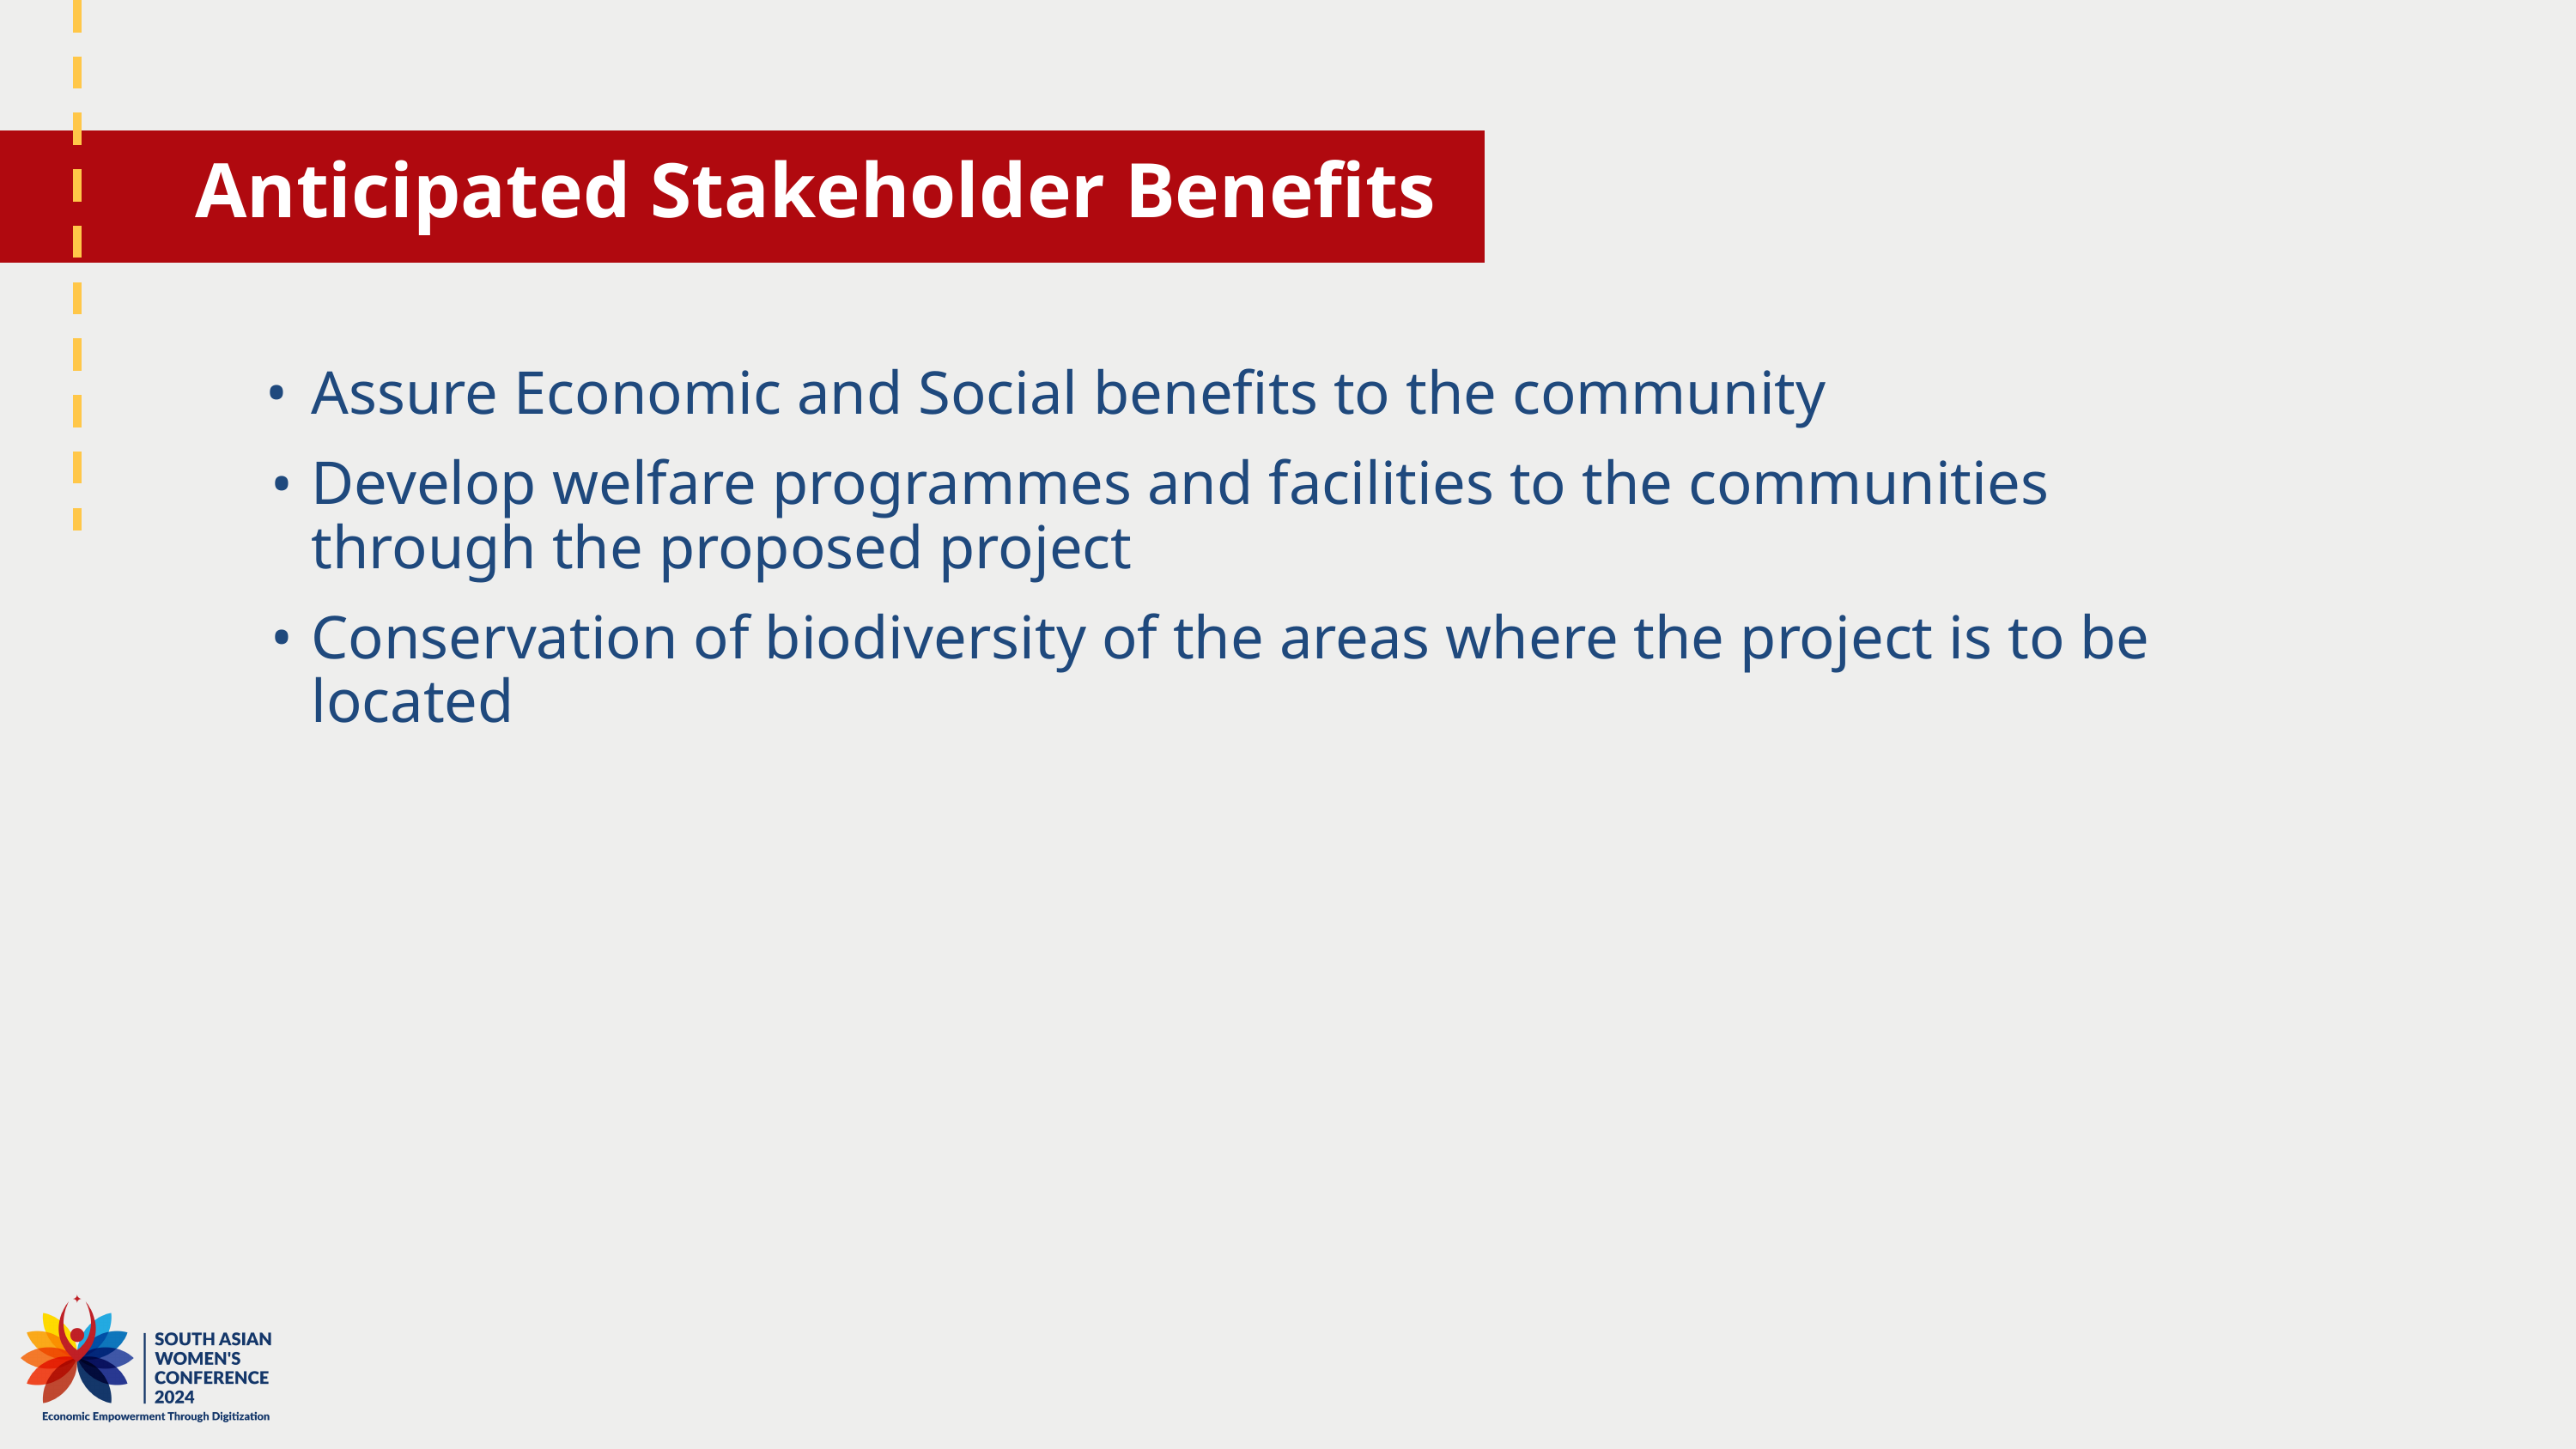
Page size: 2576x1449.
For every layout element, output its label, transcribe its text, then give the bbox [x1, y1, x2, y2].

text_box Assure Economic and Social benefits to the community Develop welfare programmes and facilities to the communities through the proposed project Conservation of biodiversity of the areas where the project is to be located [263, 363, 2180, 736]
text_box [0, 1275, 294, 1449]
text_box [82, 108, 1485, 263]
text_box Anticipated Stakeholder Benefits [146, 153, 2429, 490]
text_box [0, 108, 73, 263]
